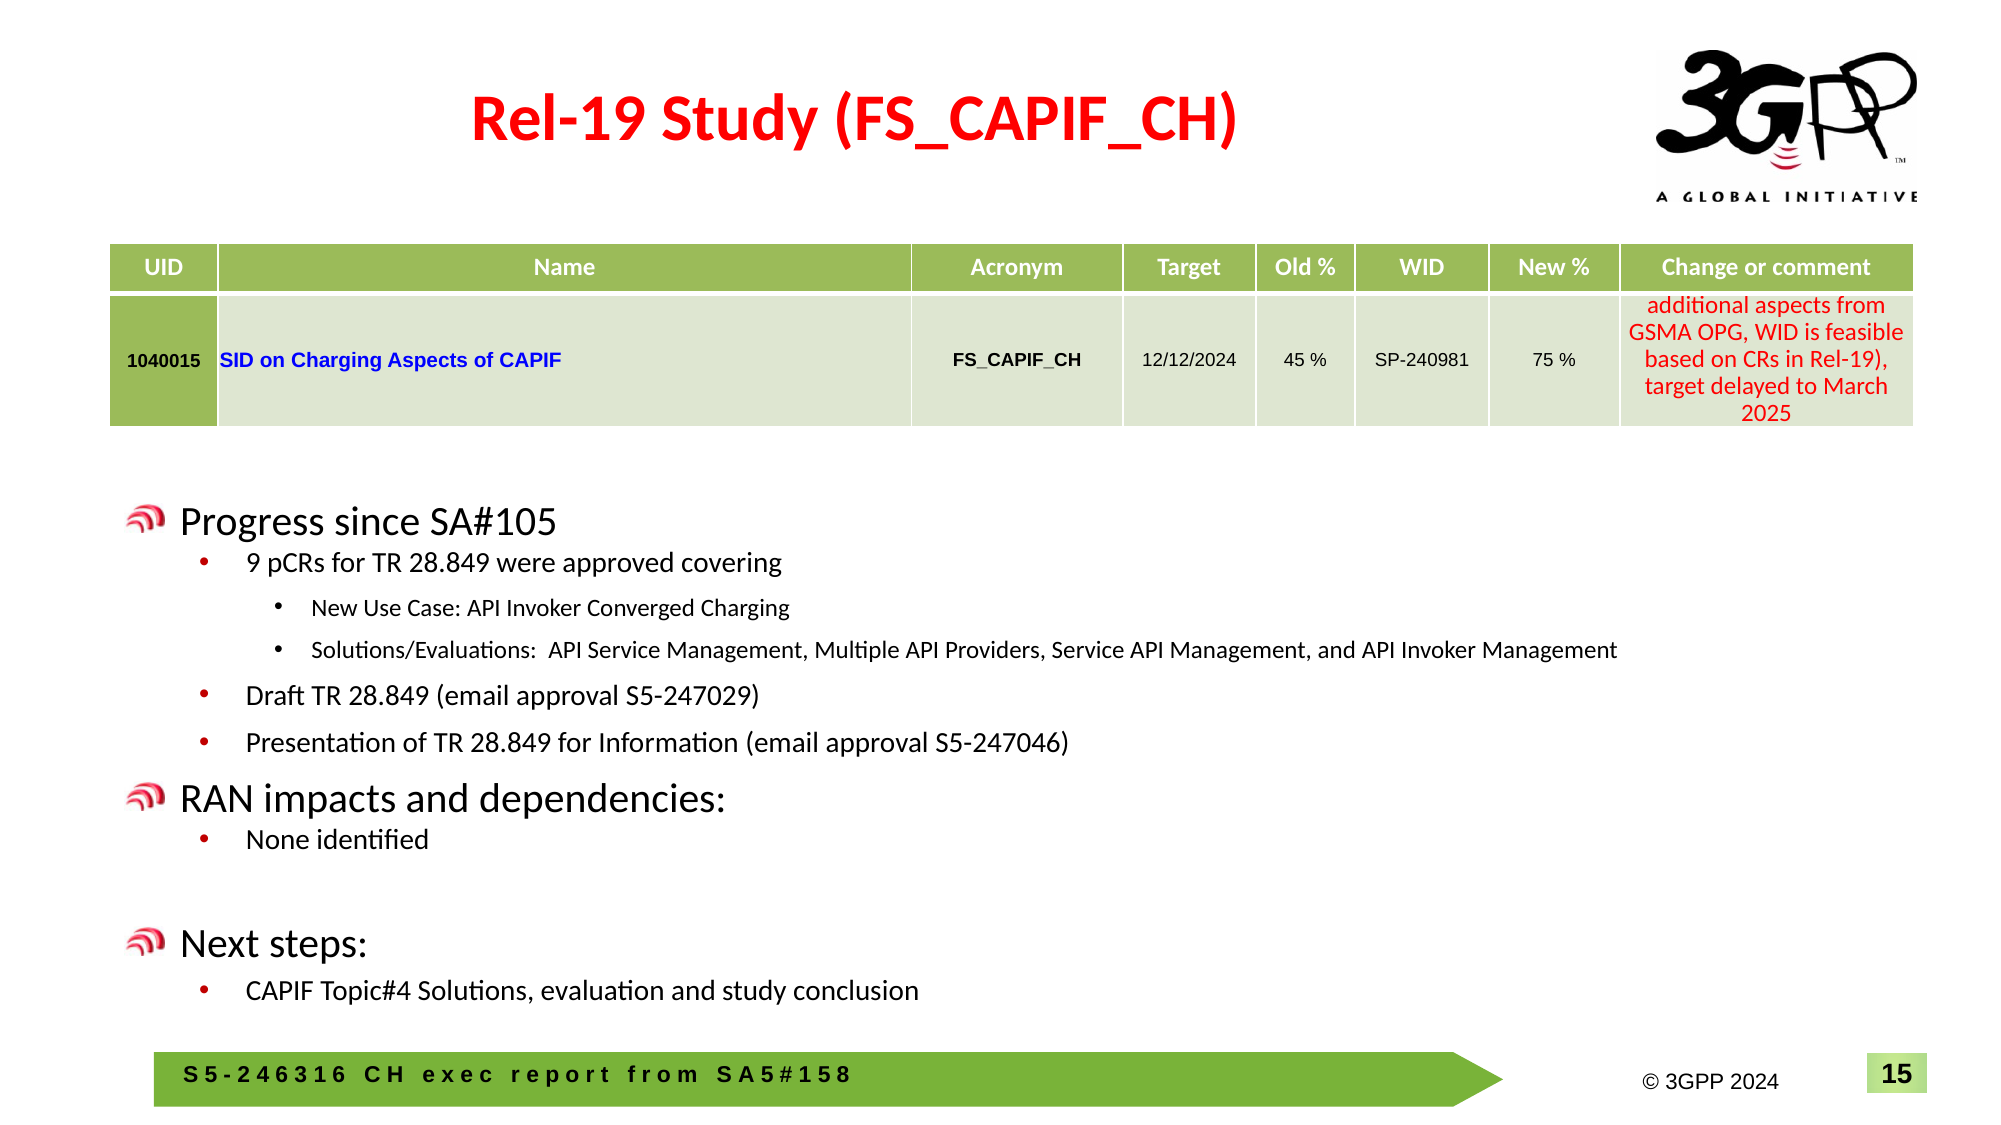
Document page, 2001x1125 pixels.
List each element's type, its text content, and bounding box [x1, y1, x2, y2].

table_header Acronym [912, 244, 1122, 291]
picture [124, 926, 165, 956]
table_header Old % [1257, 244, 1354, 291]
picture [124, 503, 165, 533]
table_cell FS_CAPIF_CH [912, 296, 1122, 426]
table_header WID [1356, 244, 1488, 291]
title Rel-19 Study (FS_CAPIF_CH) [109, 19, 1603, 207]
table_header New % [1490, 244, 1619, 291]
picture [124, 781, 165, 811]
table_cell 12/12/2024 [1124, 296, 1255, 426]
table_cell 1040015 [110, 296, 217, 426]
table_cell 45 % [1257, 296, 1354, 426]
table_cell SID on Charging Aspects of CAPIF [219, 296, 911, 426]
picture [1656, 50, 1917, 202]
table_header Name [219, 244, 911, 291]
table_cell 75 % [1490, 296, 1619, 426]
table_cell additional aspects from GSMA OPG, WID is feasible based on CRs in Rel-19), target delayed to March 2025 [1621, 296, 1913, 426]
table_header Change or comment [1621, 244, 1913, 291]
table_header Target [1124, 244, 1255, 291]
table_header UID [110, 244, 217, 291]
table_cell SP-240981 [1356, 296, 1488, 426]
text_box Progress since SA#105 9 pCRs for TR 28.849 were approved covering New Use Case: API Invoker Converged Charging Solutions/Evaluations: API Service Management, Multiple API Providers, Service API Management, and API Invoker Management Draft TR 28.849 (email approval S5-247029) Presentation of TR 28.849 for Information (email approval S5-247046) RAN impacts and dependencies: None identified Next steps: CAPIF Topic#4 Solutions, evaluation and study conclusion [109, 486, 1914, 1125]
